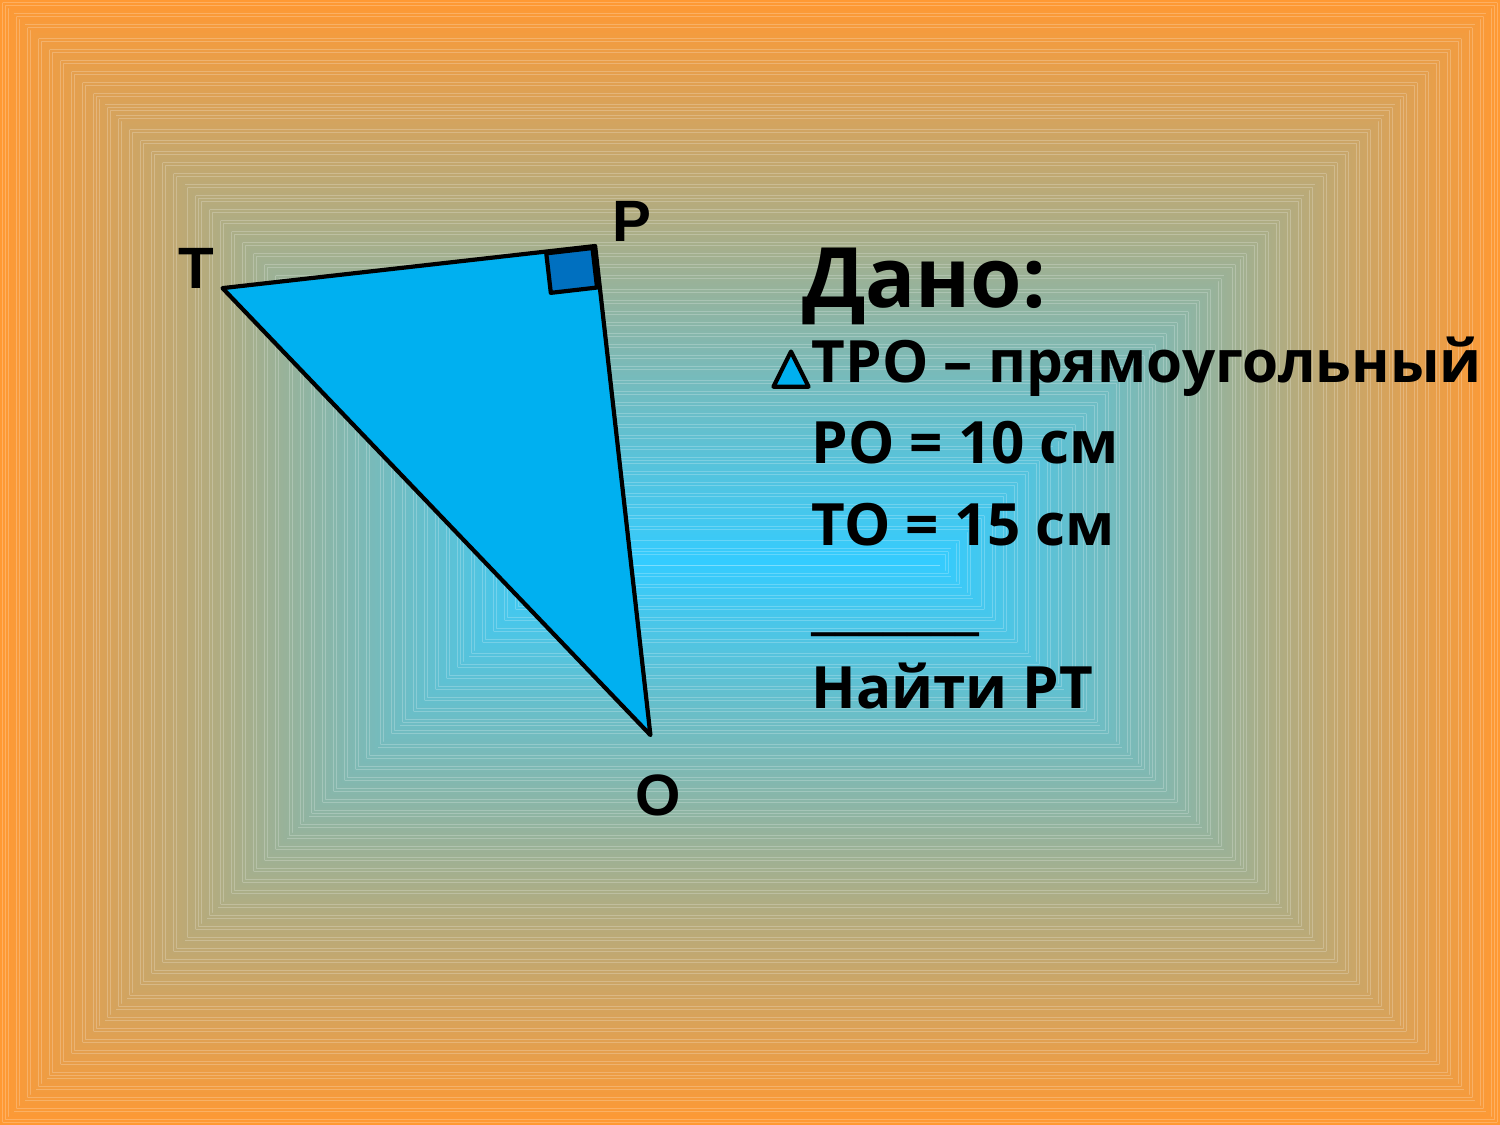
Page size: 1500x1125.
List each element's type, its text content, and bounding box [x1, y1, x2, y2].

text_box Р [597, 175, 1336, 261]
text_box [771, 349, 811, 389]
title Дано: [480, 199, 1390, 350]
text_box Т [163, 222, 282, 308]
text_box [544, 245, 600, 295]
text_box О [621, 750, 1371, 835]
list ТРО – прямоугольный РО = 10 см ТО = 15 см _______ Найти РТ [796, 316, 1500, 1052]
text_box [238, 256, 653, 737]
